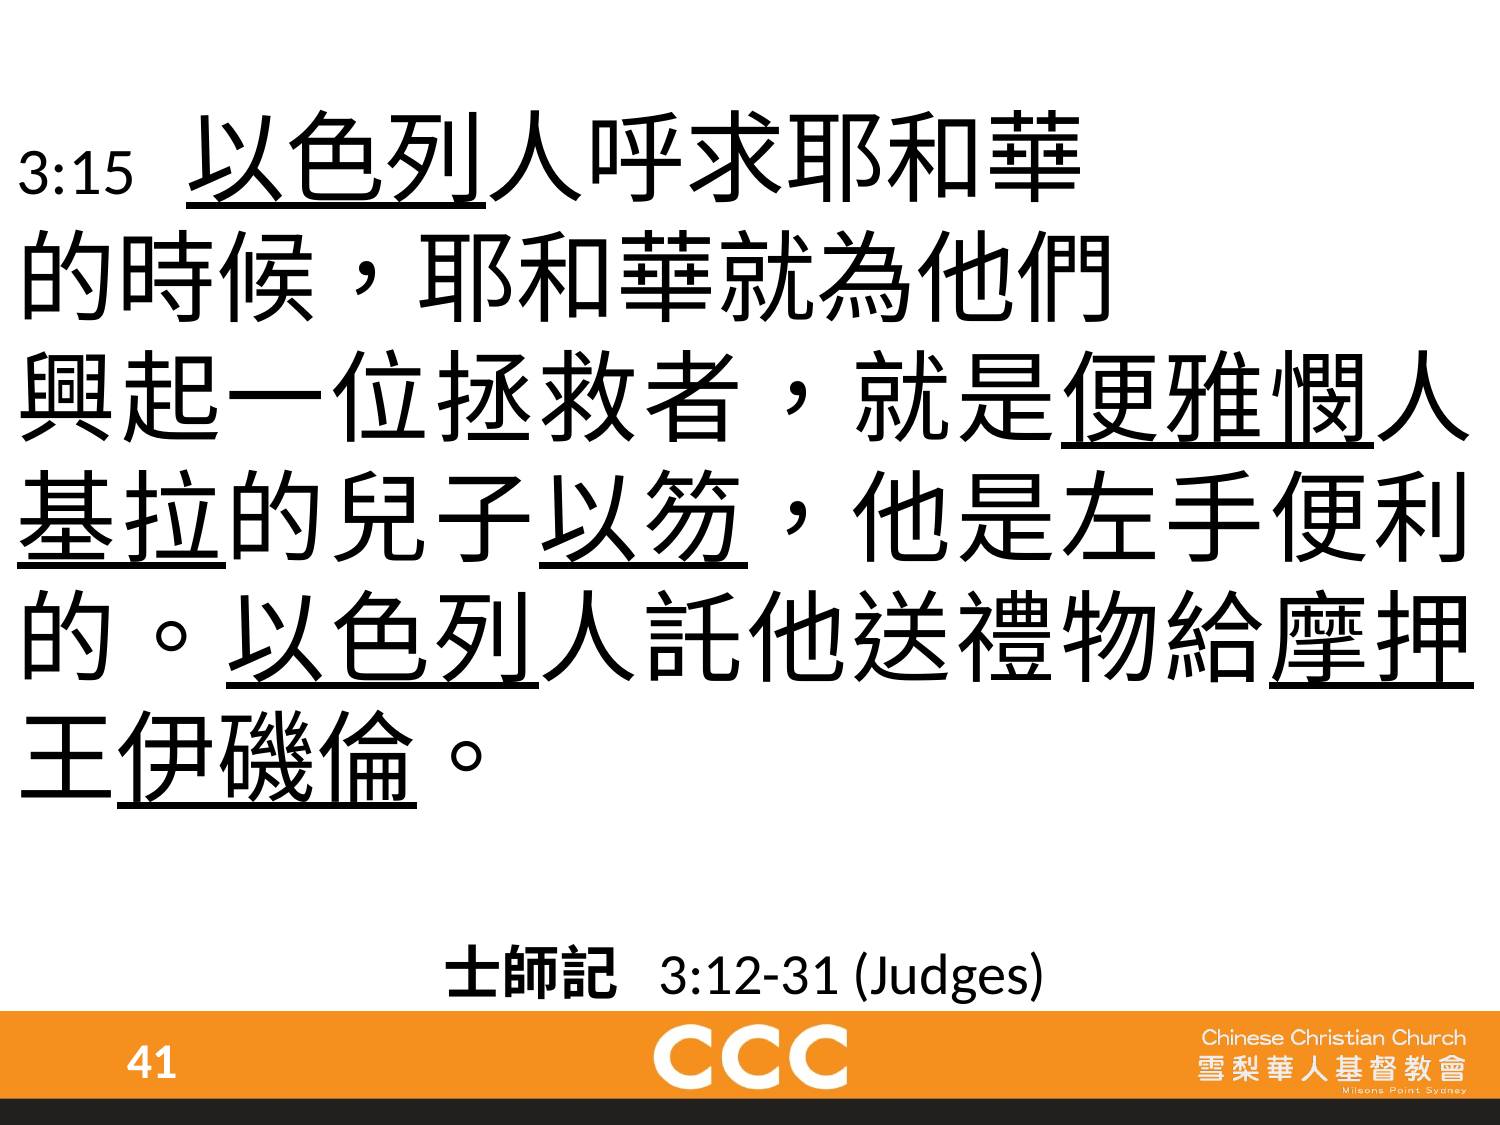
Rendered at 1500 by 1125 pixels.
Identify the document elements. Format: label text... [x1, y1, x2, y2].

text_box 士師記 3:12-31 (Judges) [2, 928, 1489, 1014]
text_box 3:15 以色列人呼求耶和華 的時候，耶和華就為他們 興起一位拯救者，就是便雅憫人基拉的兒子以笏，他是左手便利的。以色列人託他送禮物給摩押王伊磯倫。 [2, 7, 1489, 752]
picture [0, 1011, 1500, 1125]
slide_number 41 [112, 1020, 215, 1094]
